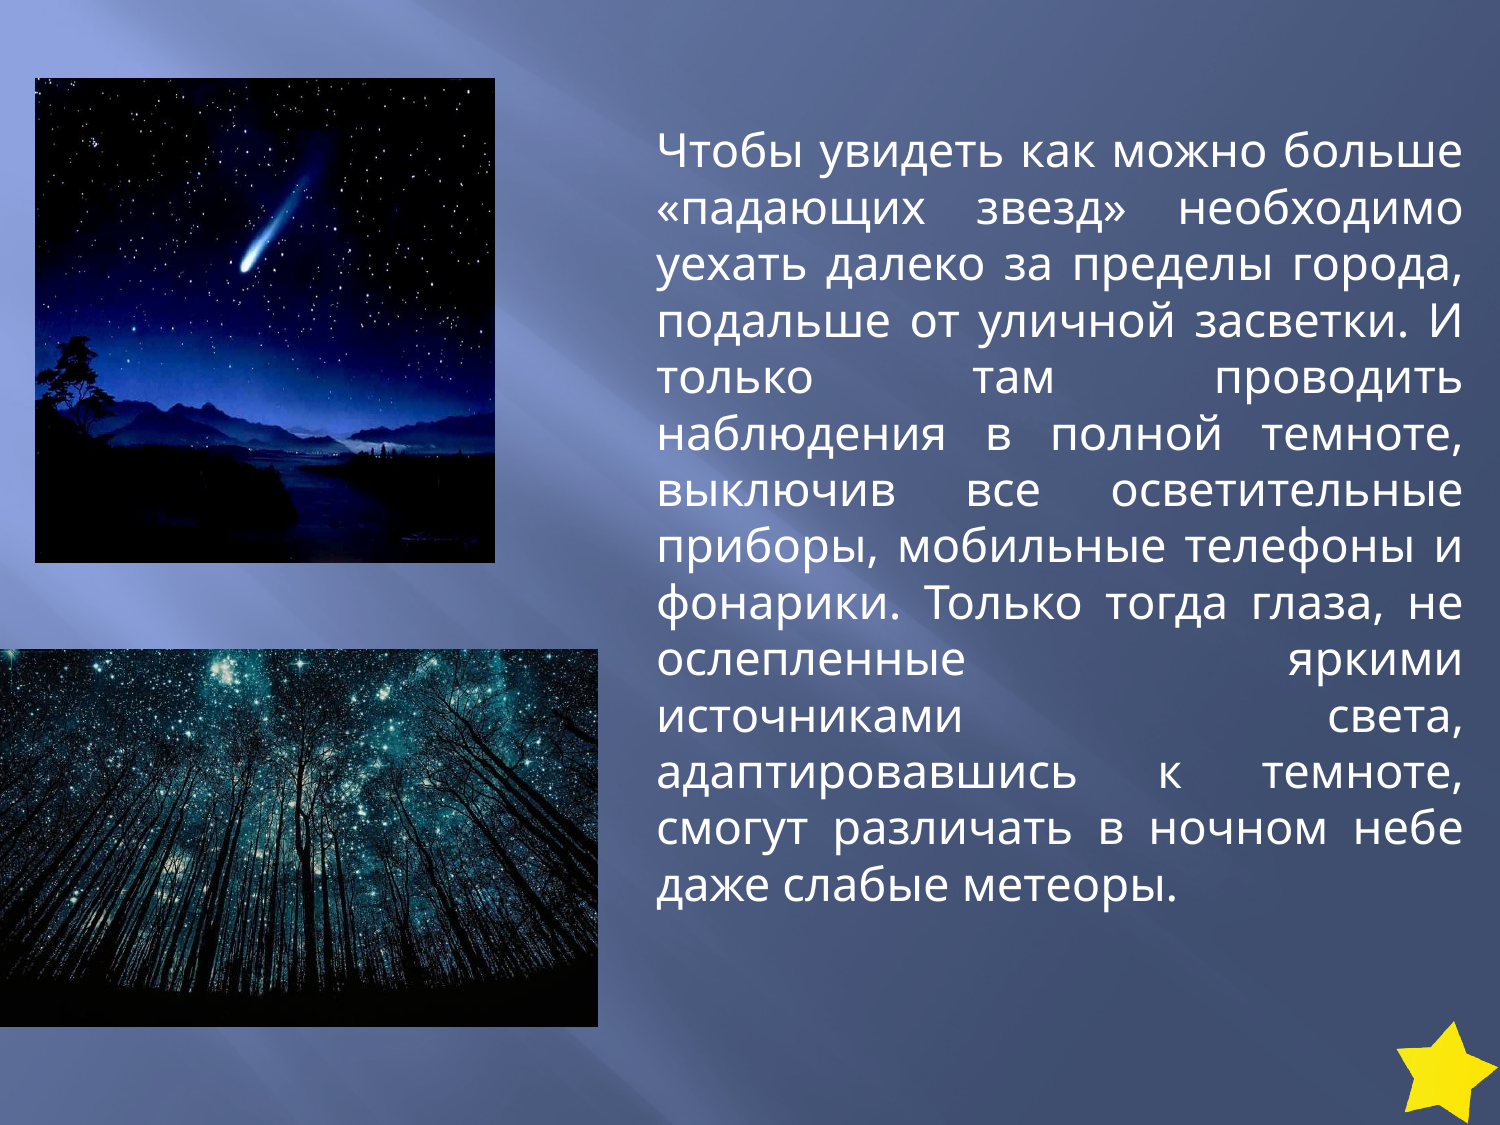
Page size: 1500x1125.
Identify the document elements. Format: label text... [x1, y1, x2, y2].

picture [213, 687, 218, 695]
picture [212, 698, 223, 704]
list Чтобы увидеть как можно больше «падающих звезд» необходимо уехать далеко за пределы города, подальше от уличной засветки. И только там проводить наблюдения в полной темноте, выключив все осветительные приборы, мобильные телефоны и фонарики. Только тогда глаза, не ослепленные яркими источниками света, адаптировавшись к темноте, смогут различать в ночном небе даже слабые метеоры. [620, 113, 1479, 960]
picture [0, 649, 598, 1027]
picture [1394, 1019, 1500, 1125]
picture [34, 77, 495, 563]
picture [210, 720, 216, 729]
picture [485, 649, 495, 653]
